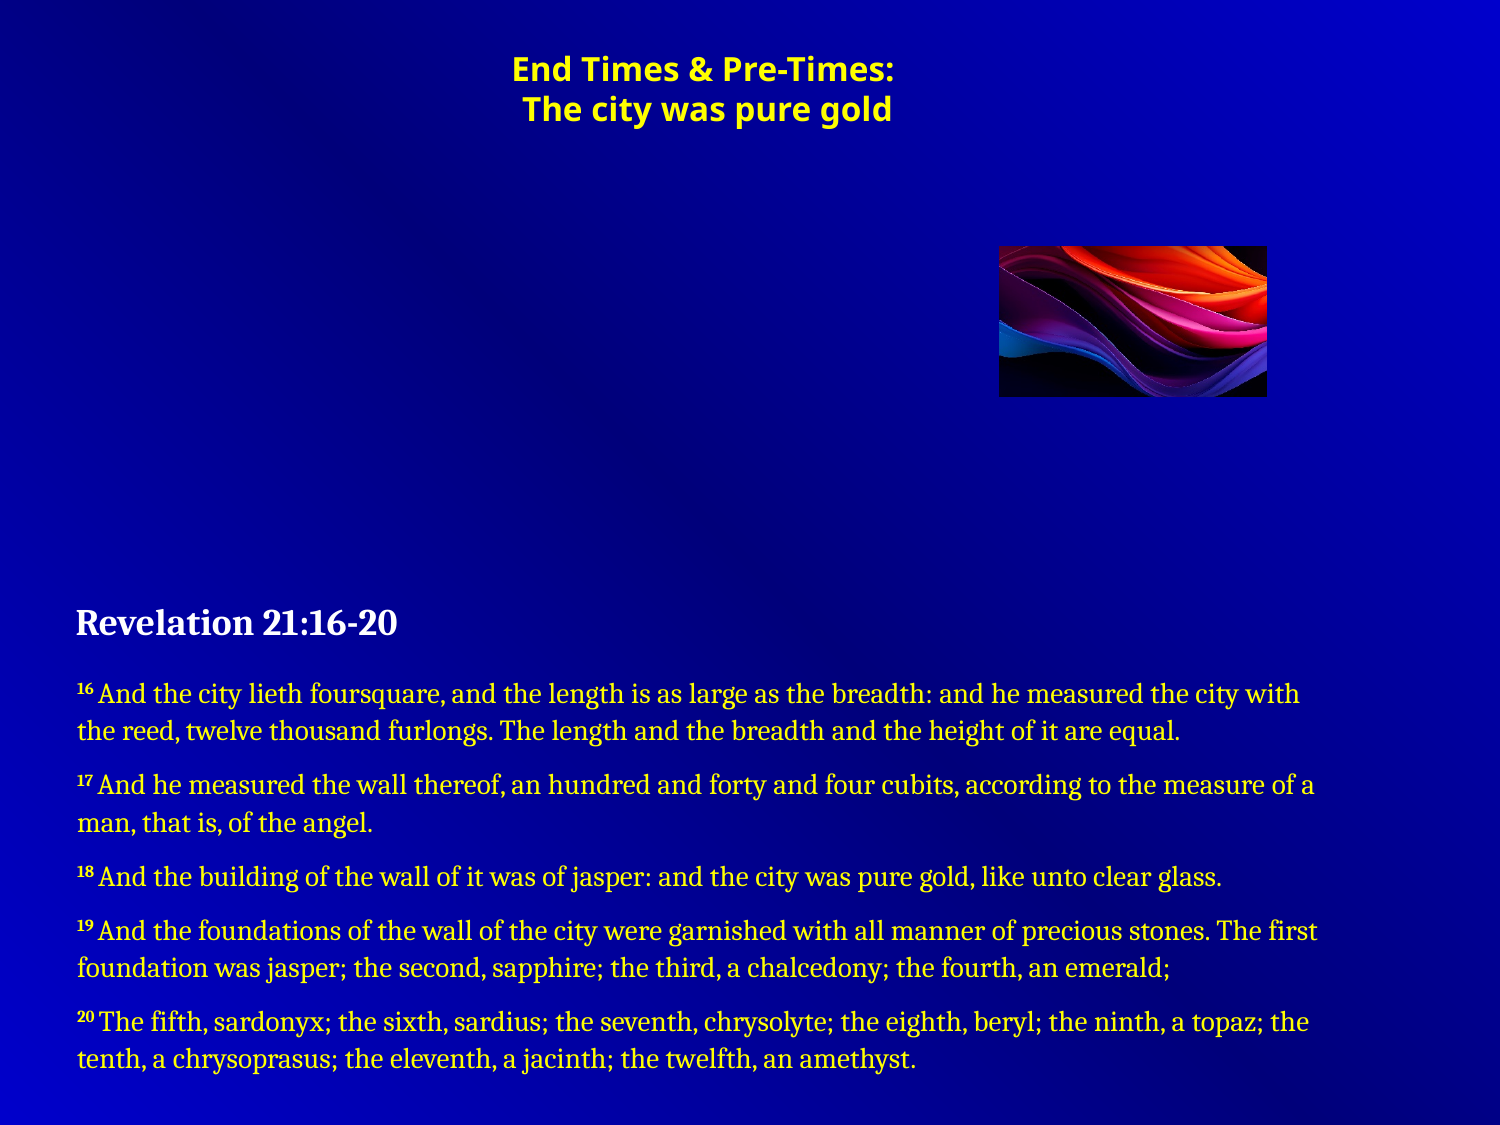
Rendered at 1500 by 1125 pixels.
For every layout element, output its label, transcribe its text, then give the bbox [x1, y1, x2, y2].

picture [999, 246, 1267, 397]
text_box 16 And the city lieth foursquare, and the length is as large as the breadth: and he measured the city with the reed, twelve thousand furlongs. The length and the breadth and the height of it are equal. 17 And he measured the wall thereof, an hundred and forty and four cubits, according to the measure of a man, that is, of the angel. 18 And the building of the wall of it was of jasper: and the city was pure gold, like unto clear glass. 19 And the foundations of the wall of the city were garnished with all manner of precious stones. The first foundation was jasper; the second, sapphire; the third, a chalcedony; the fourth, an emerald; 20 The fifth, sardonyx; the sixth, sardius; the seventh, chrysolyte; the eighth, beryl; the ninth, a topaz; the tenth, a chrysoprasus; the eleventh, a jacinth; the twelfth, an amethyst. [62, 664, 1350, 1083]
text_box End Times & Pre-Times: The city was pure gold [87, 40, 1328, 176]
text_box Revelation 21:16-20 [60, 587, 450, 651]
